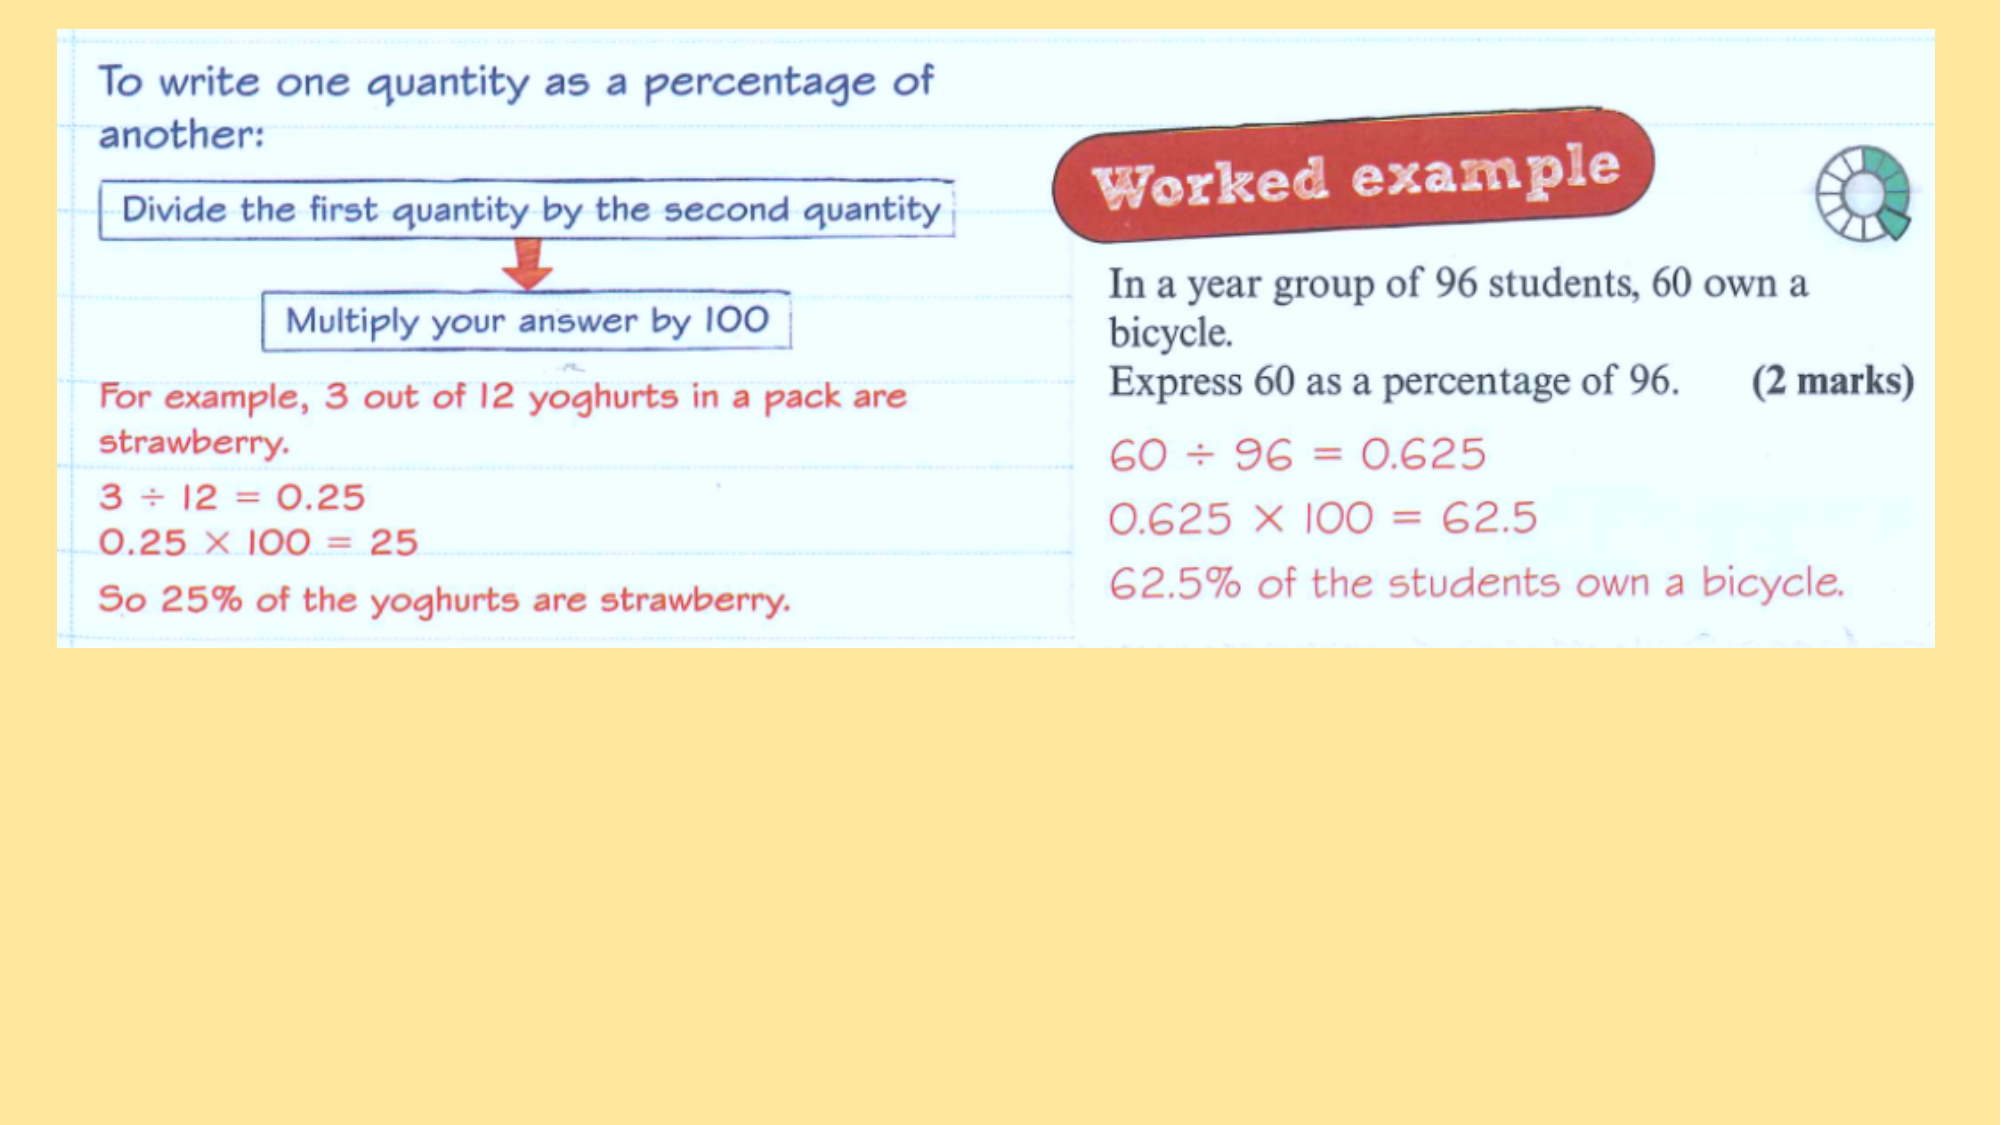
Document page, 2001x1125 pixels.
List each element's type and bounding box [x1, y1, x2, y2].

picture [57, 29, 1935, 648]
